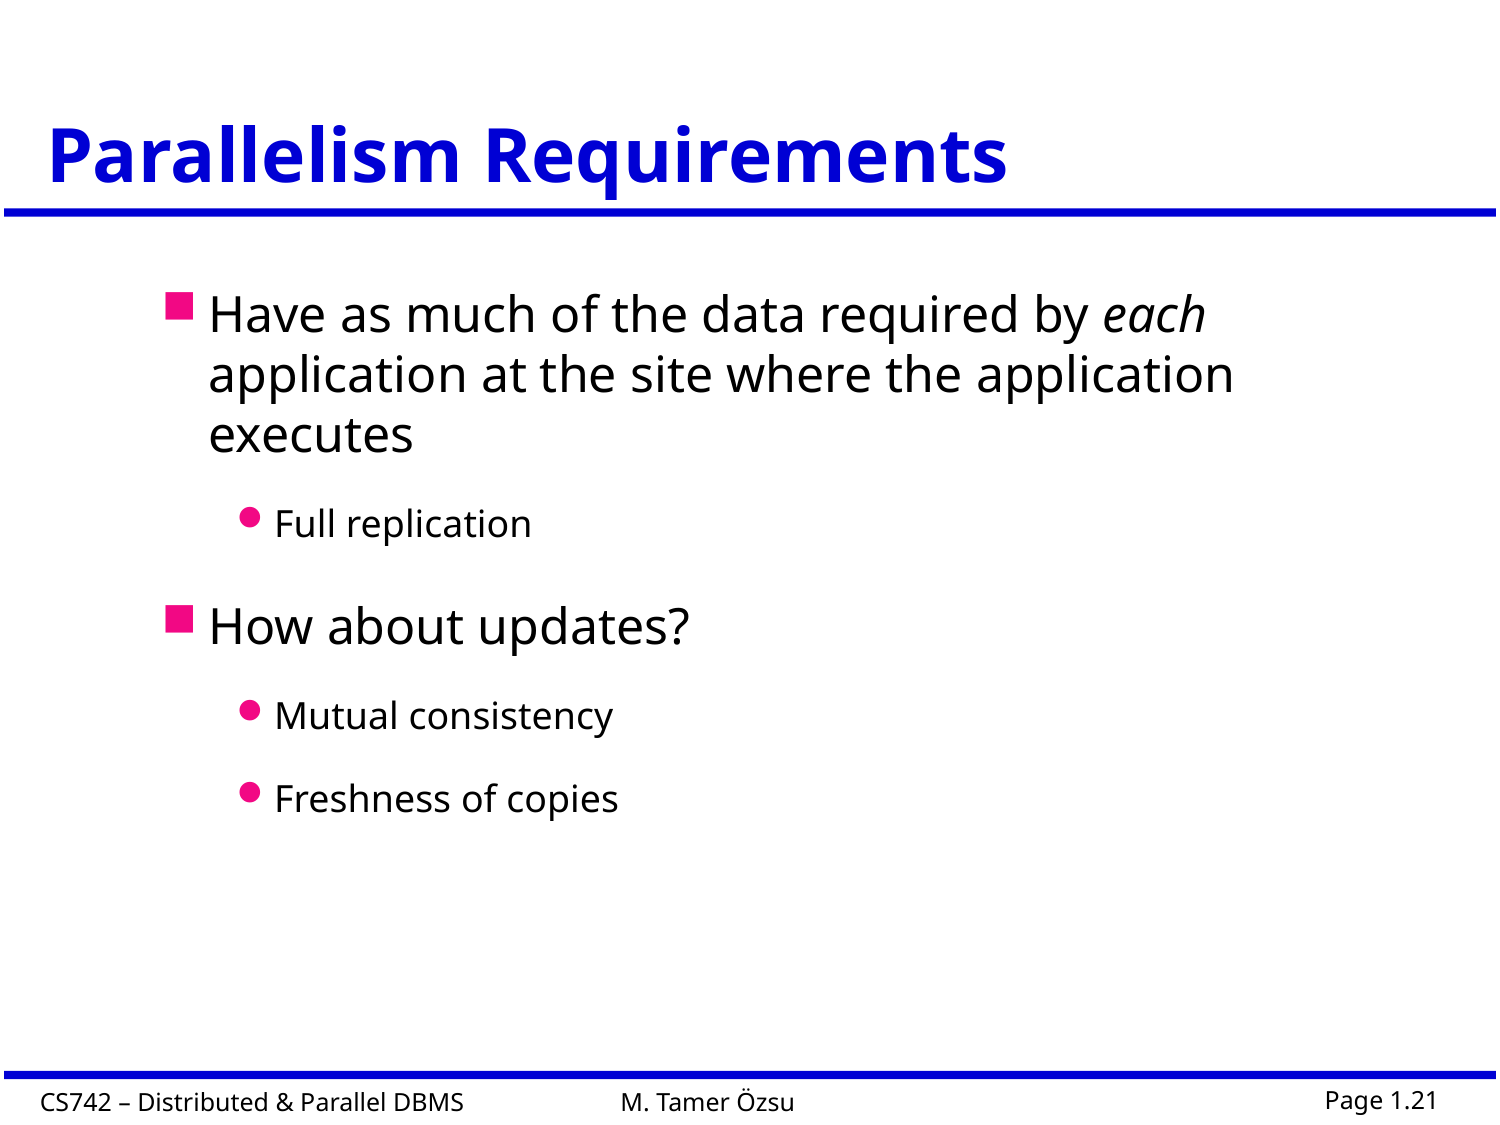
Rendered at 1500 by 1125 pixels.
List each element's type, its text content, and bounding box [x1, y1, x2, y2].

title Parallelism Requirements [29, 17, 1208, 208]
list Have as much of the data required by each application at the site where the application executes Full replication How about updates? Mutual consistency Freshness of copies [146, 274, 1323, 951]
